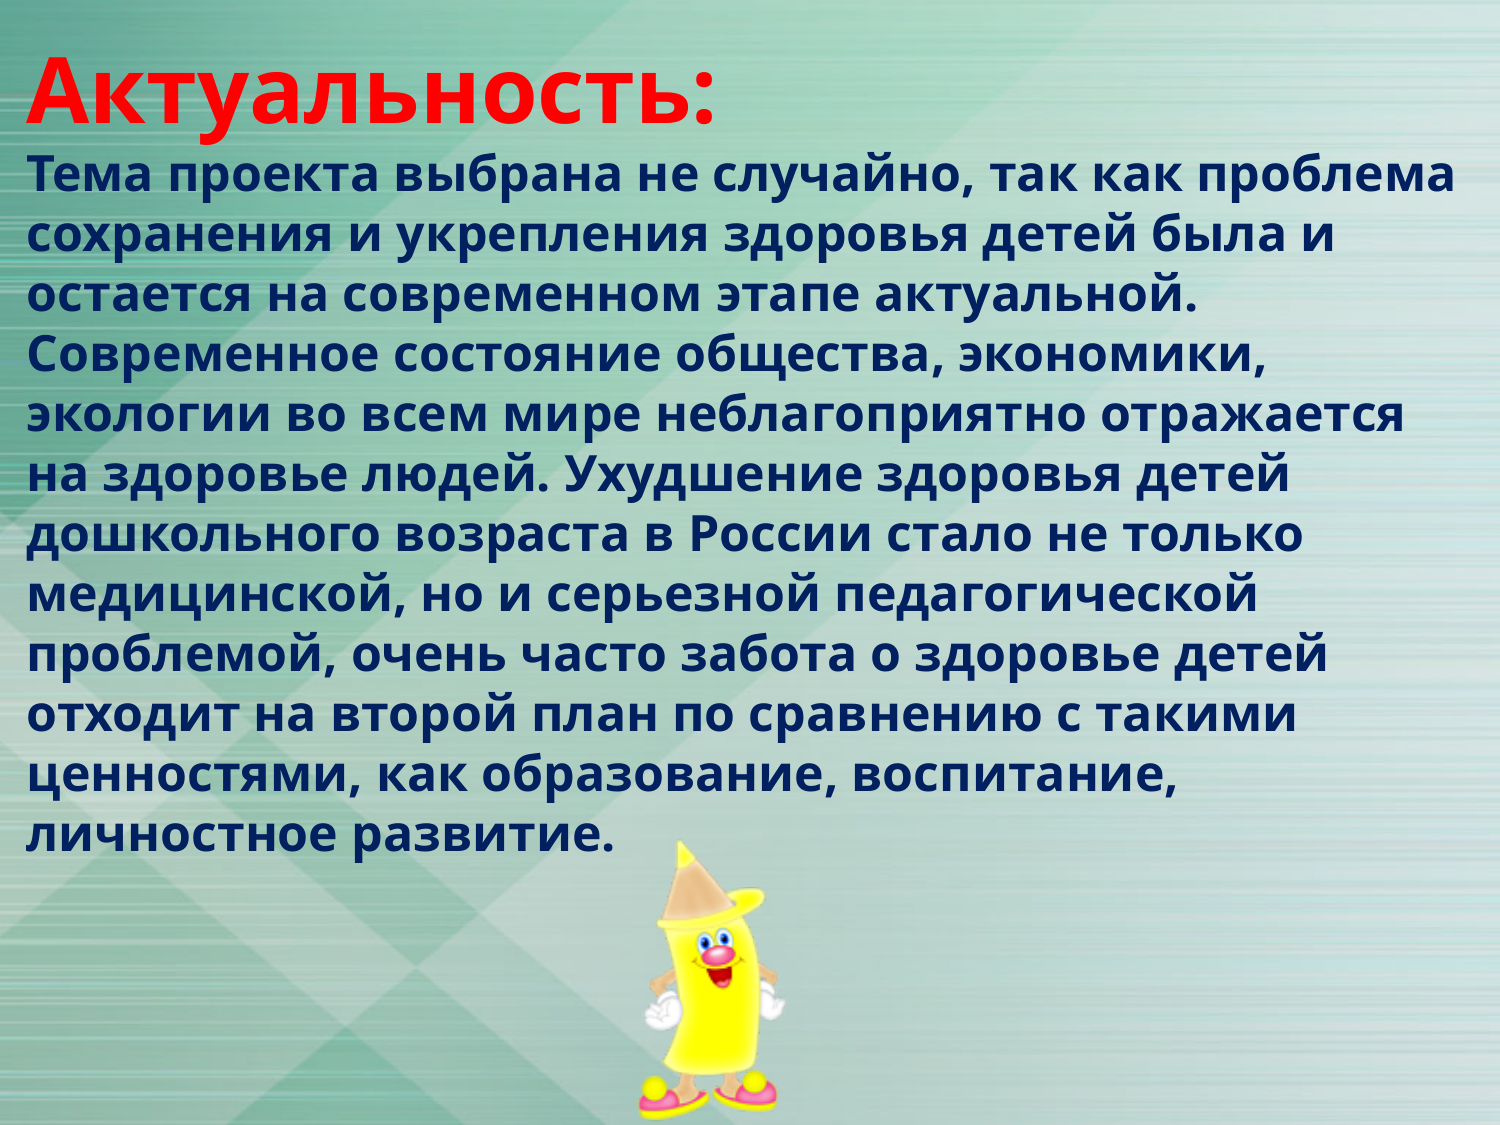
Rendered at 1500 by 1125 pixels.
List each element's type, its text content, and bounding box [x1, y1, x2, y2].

picture [0, 0, 1500, 1125]
title Актуальность: Тема проекта выбрана не случайно, так как проблема сохранения и укрепления здоровья детей была и остается на современном этапе актуальной. Современное состояние общества, экономики, экологии во всем мире неблагоприятно отражается на здоровье людей. Ухудшение здоровья детей дошкольного возраста в России стало не только медицинской, но и серьезной педагогической проблемой, очень часто забота о здоровье детей отходит на второй план по сравнению с такими ценностями, как образование, воспитание, личностное развитие. [11, 45, 1480, 950]
